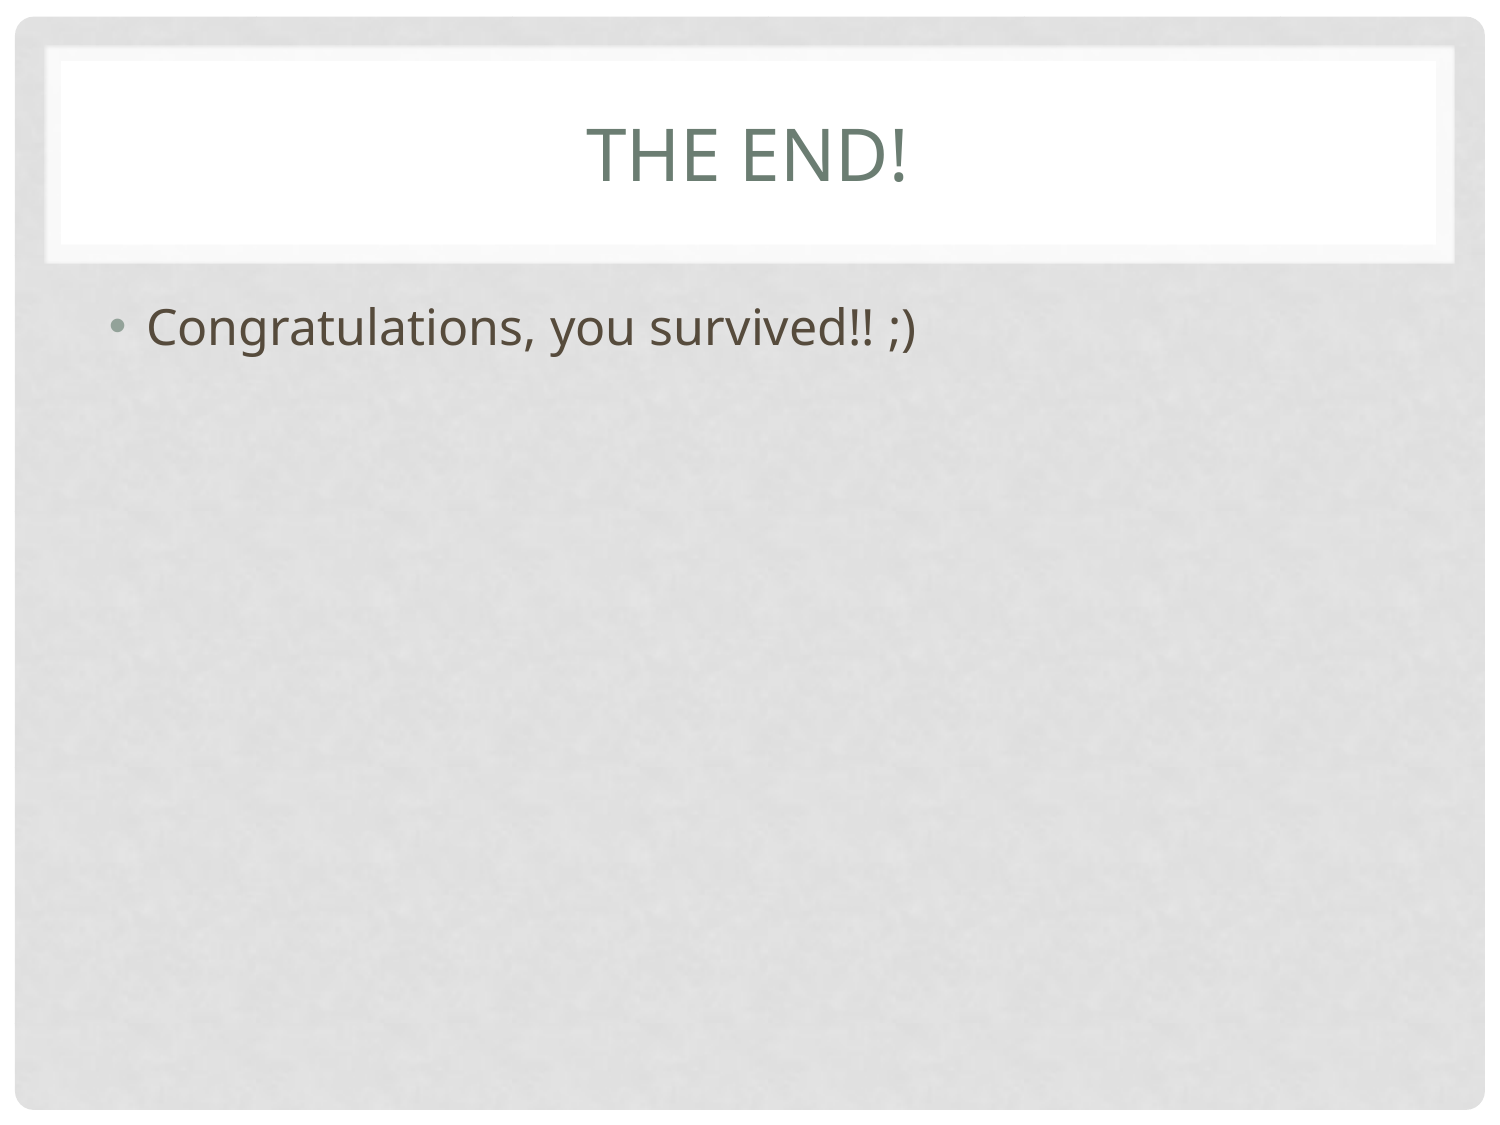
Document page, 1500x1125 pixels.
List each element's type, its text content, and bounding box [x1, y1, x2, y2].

title The End! [69, 66, 1425, 238]
list Congratulations, you survived!! ;) [75, 287, 1425, 1005]
